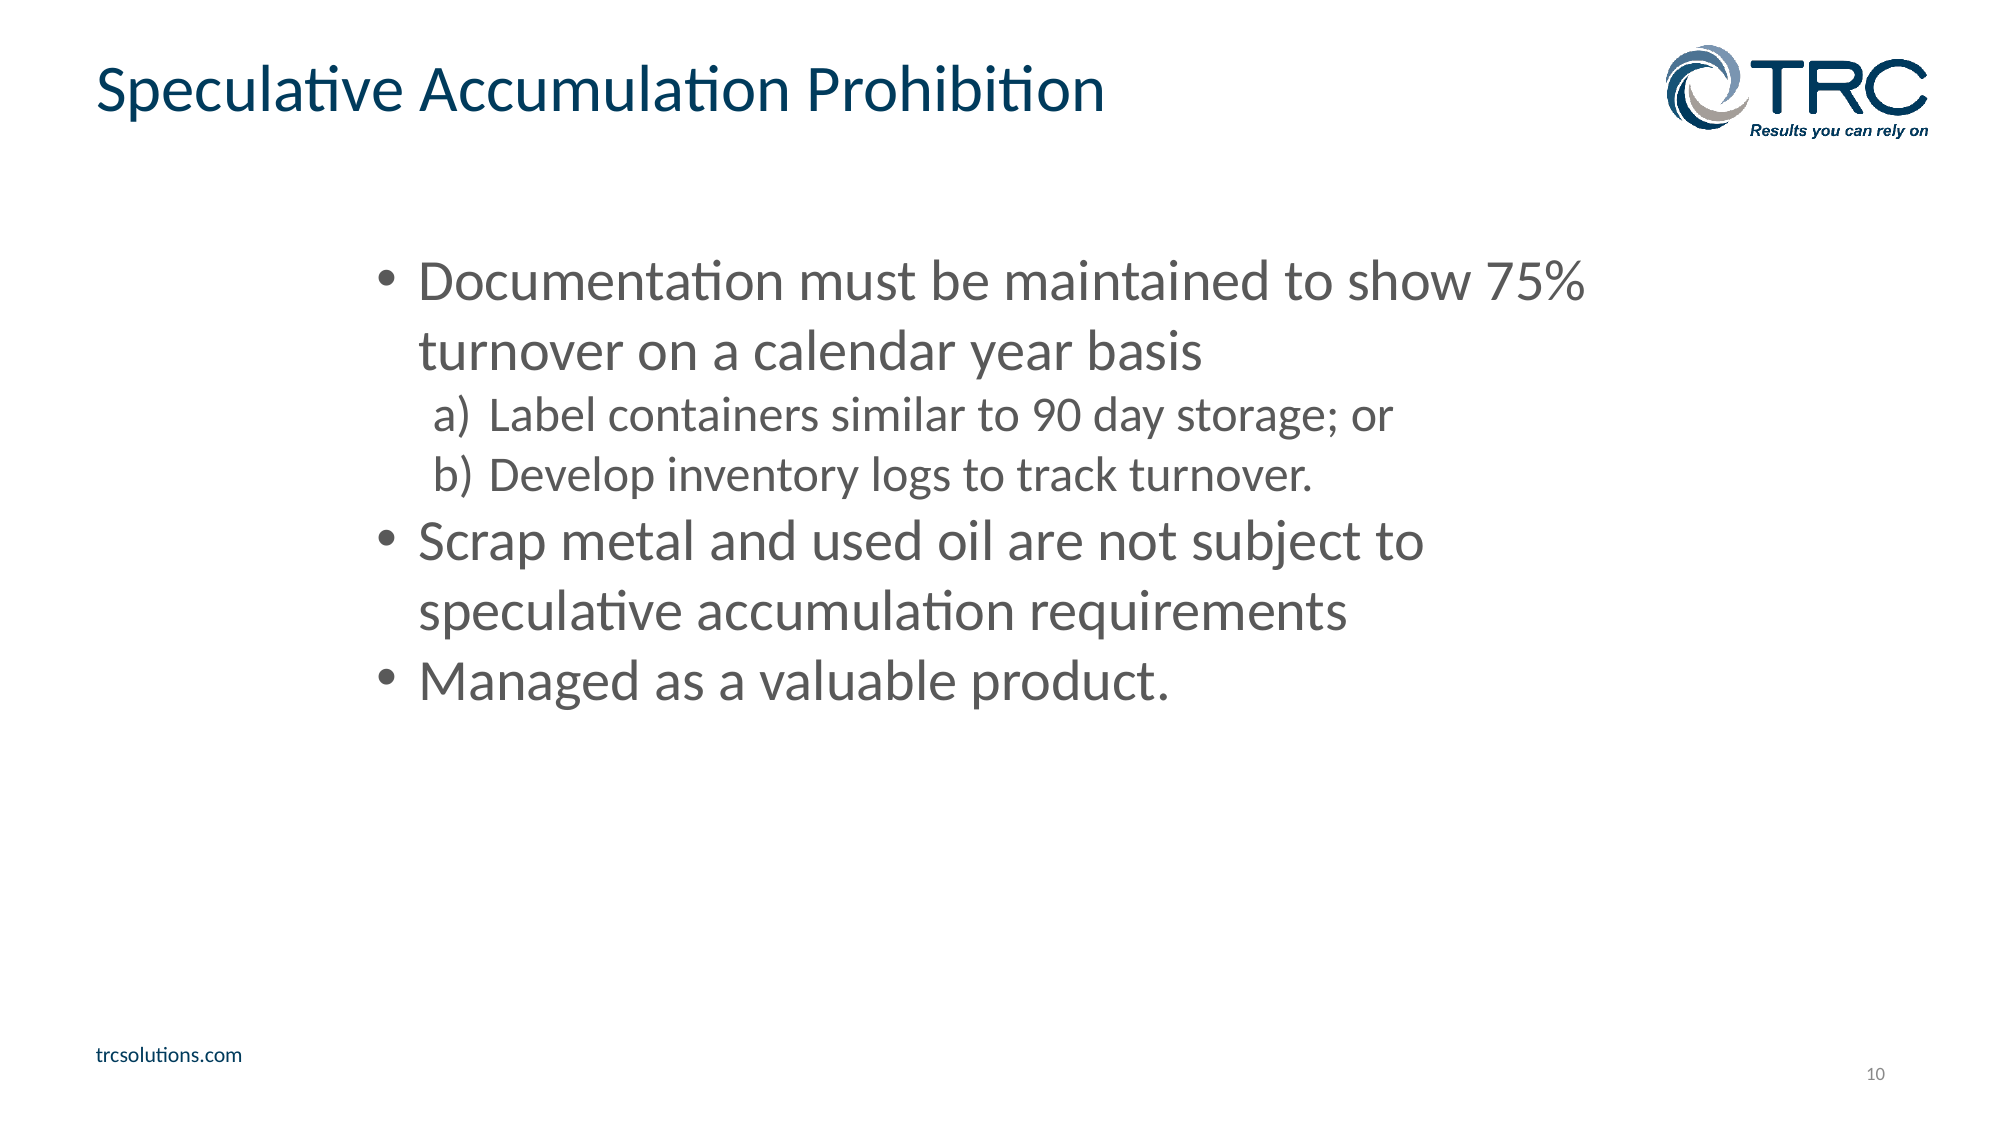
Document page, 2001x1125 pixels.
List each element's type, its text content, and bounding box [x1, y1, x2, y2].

text_box Documentation must be maintained to show 75% turnover on a calendar year basis Label containers similar to 90 day storage; or Develop inventory logs to track turnover. Scrap metal and used oil are not subject to speculative accumulation requirements Managed as a valuable product. [376, 241, 1632, 922]
title Speculative Accumulation Prohibition [81, 37, 1639, 149]
picture [1666, 45, 1928, 139]
slide_number 10 [1433, 1042, 1900, 1103]
